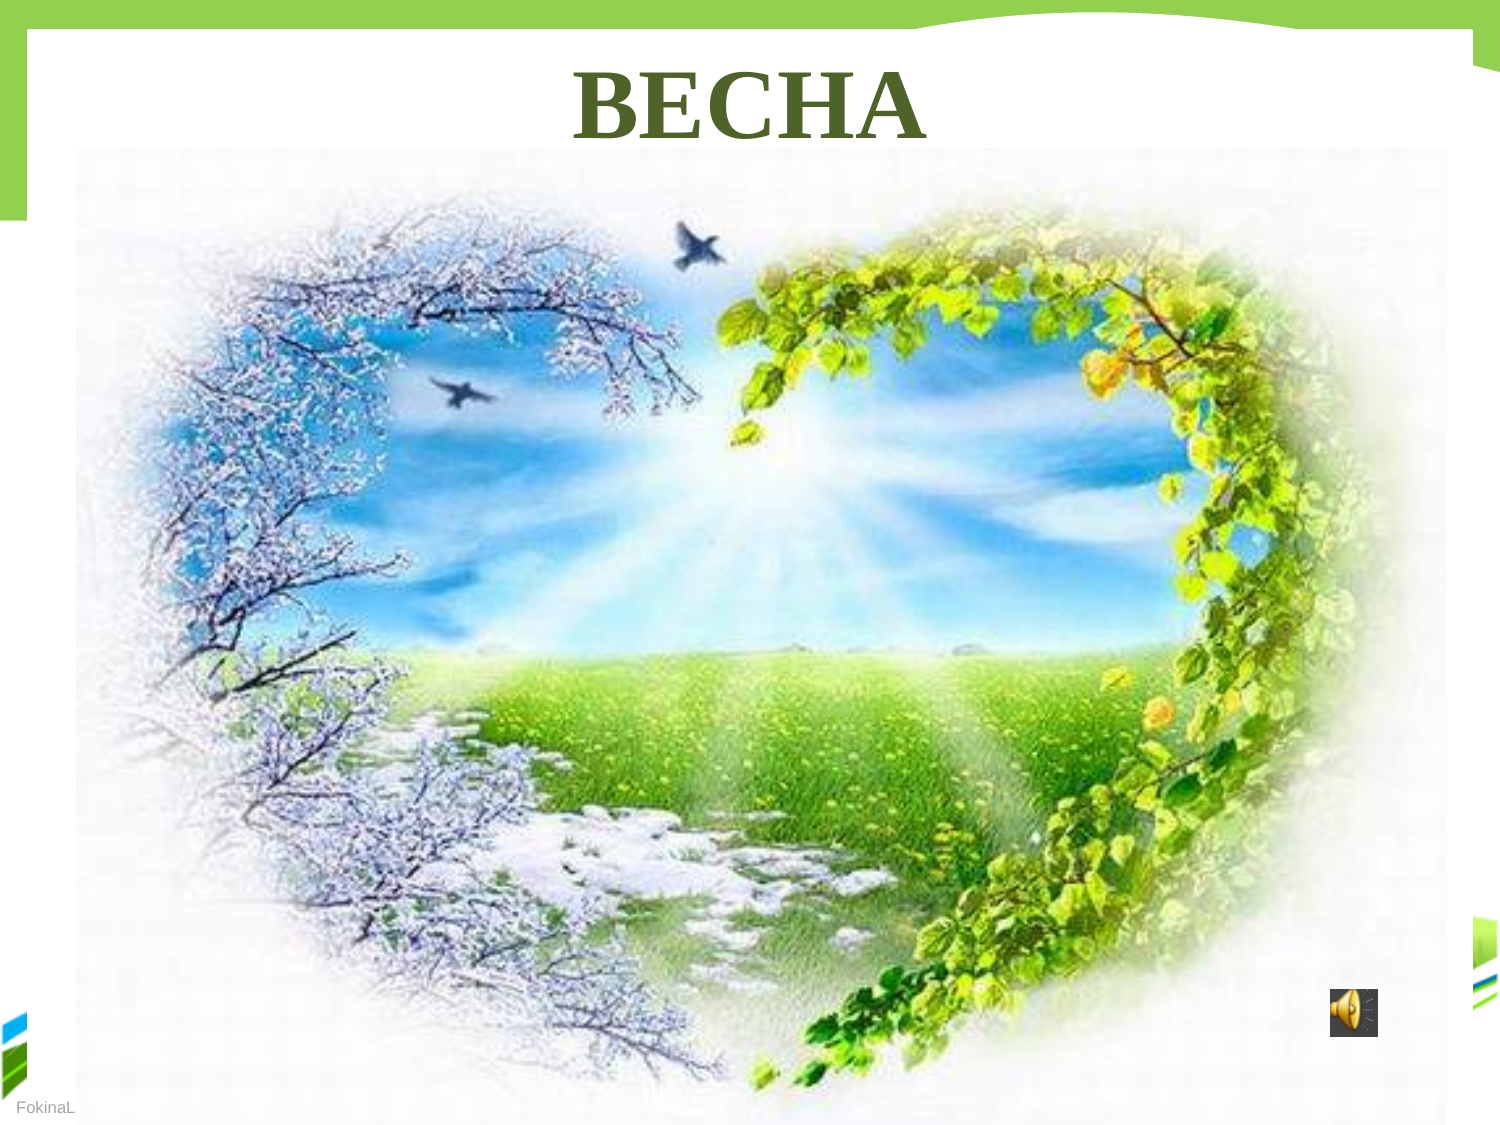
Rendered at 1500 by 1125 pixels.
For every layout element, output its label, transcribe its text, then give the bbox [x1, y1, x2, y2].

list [76, 148, 1448, 1125]
picture [0, 668, 76, 1125]
picture [1448, 668, 1500, 1125]
title ВЕСНА [75, 30, 1425, 149]
picture [1328, 987, 1380, 1038]
